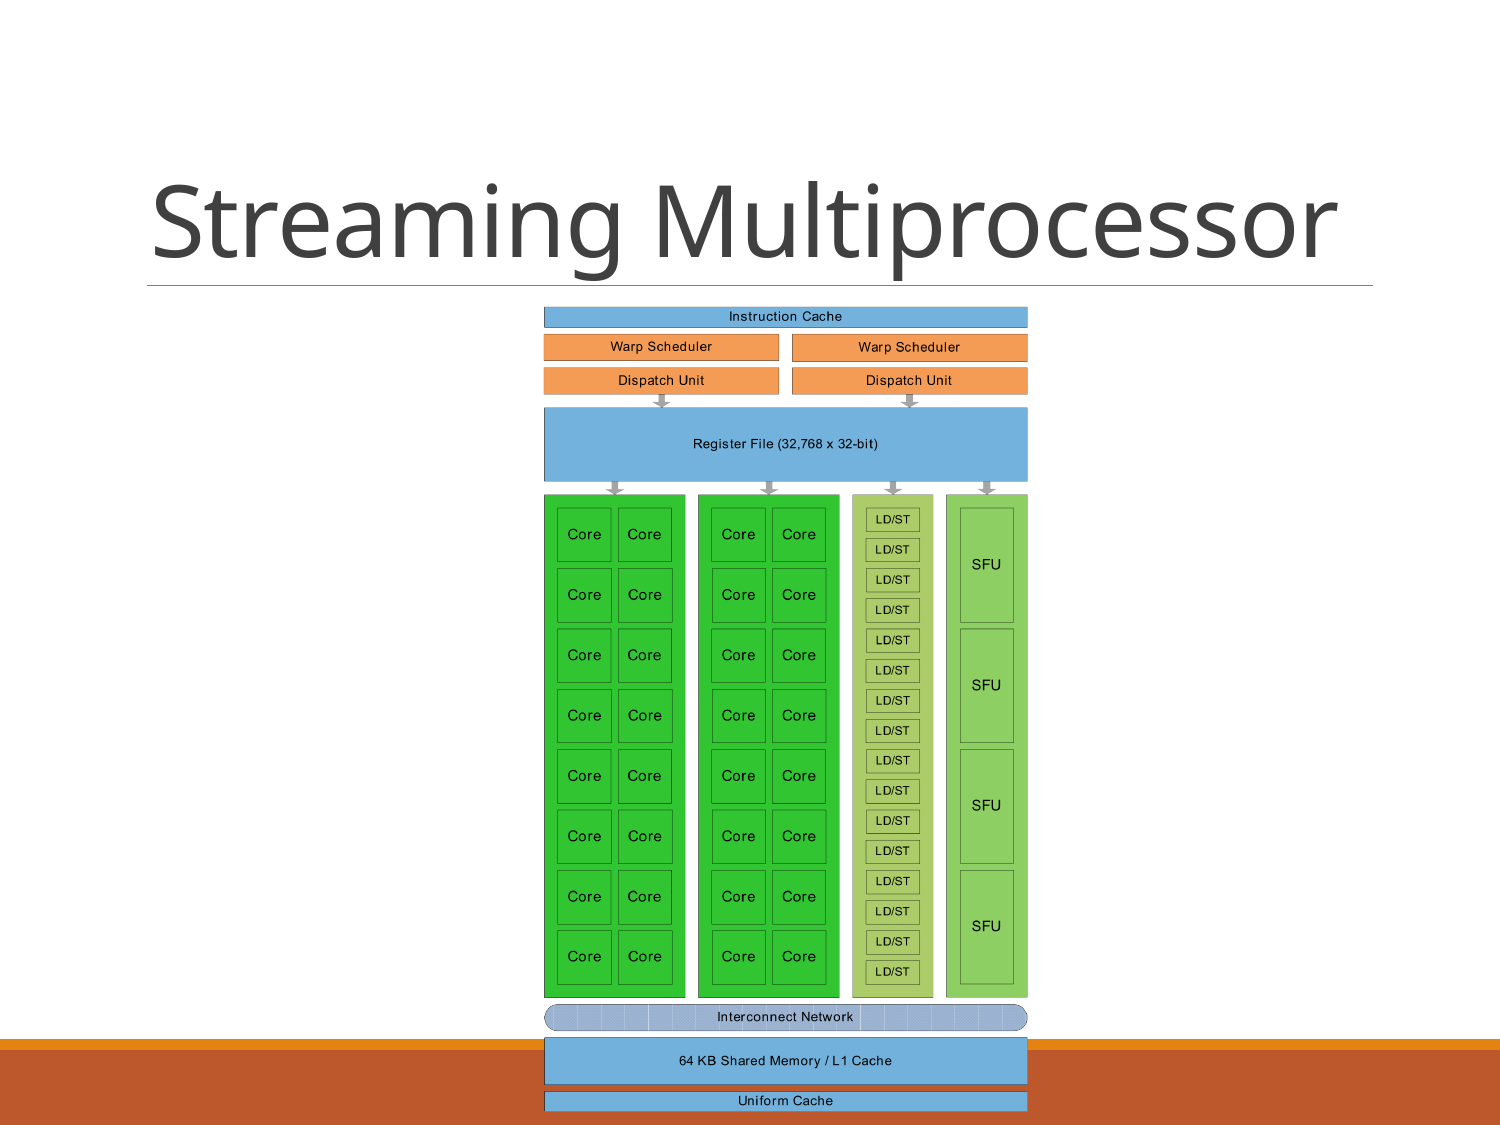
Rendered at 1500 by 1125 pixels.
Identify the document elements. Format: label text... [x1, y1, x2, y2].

picture [530, 293, 1042, 1125]
title Streaming Multiprocessor [135, 47, 1373, 285]
